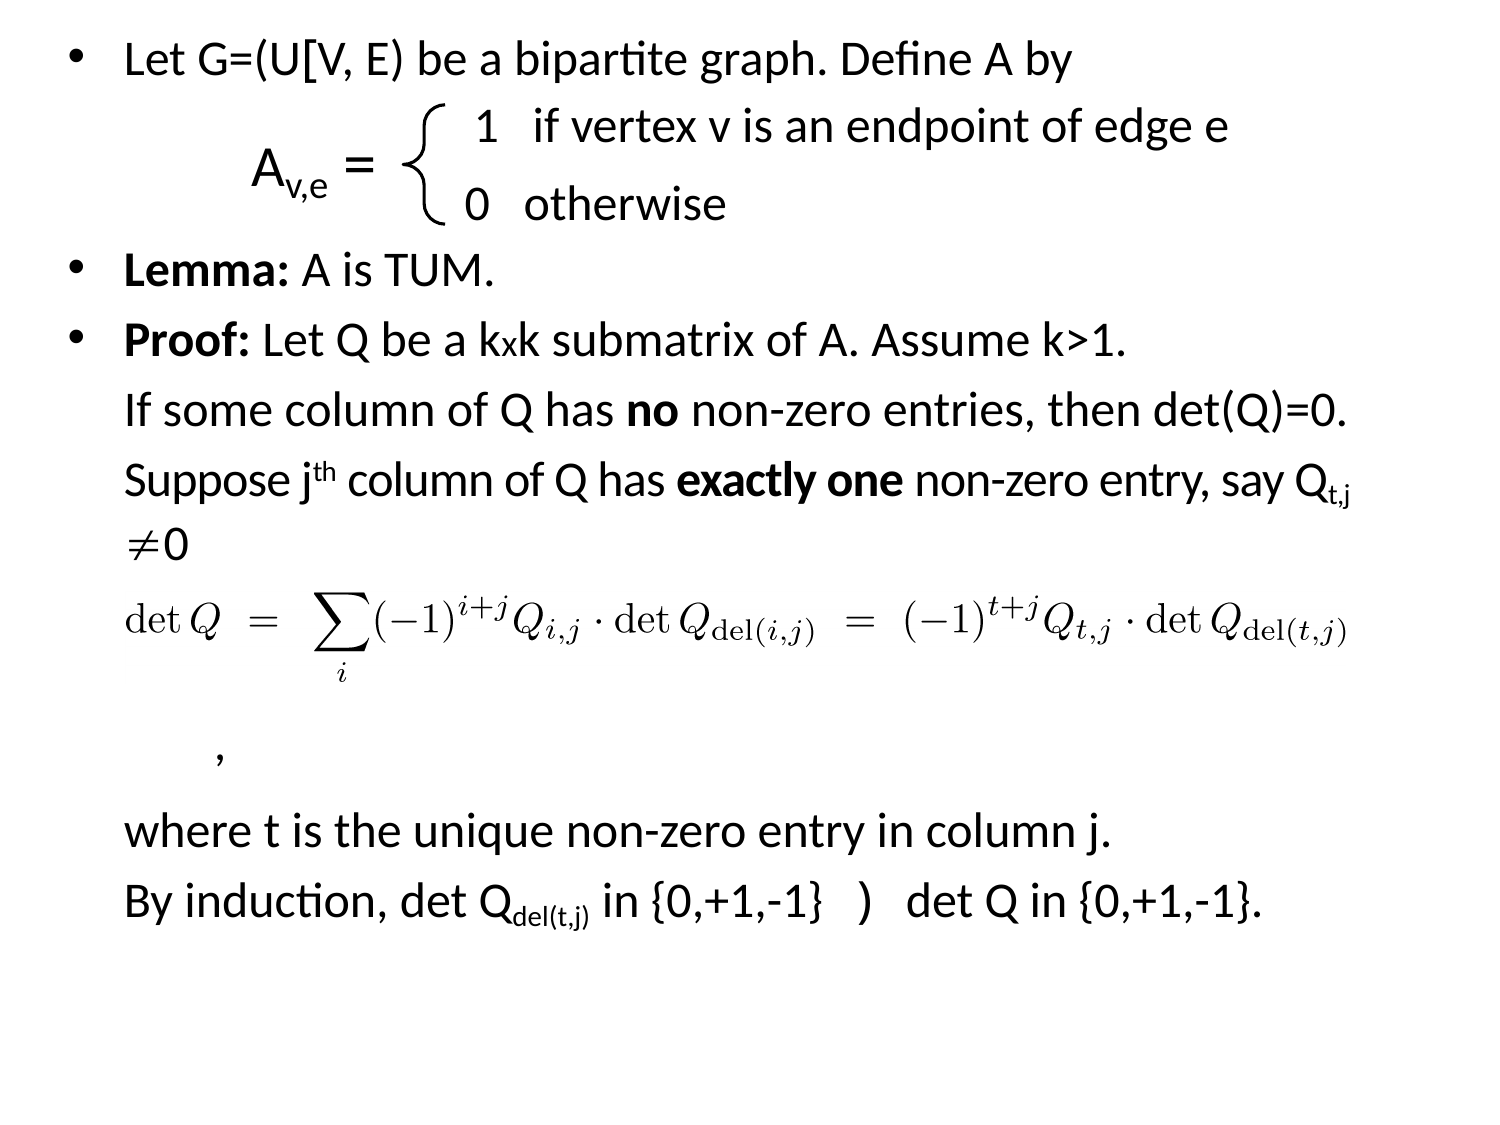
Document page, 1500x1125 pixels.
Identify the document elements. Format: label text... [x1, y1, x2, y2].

list Let G=(U[V, E) be a bipartite graph. Define A by Lemma: A is TUM. Proof: Let Q be a kxk submatrix of A. Assume k>1. If some column of Q has no non-zero entries, then det(Q)=0. Suppose jth column of Q has exactly one non-zero entry, say Qt,j 0 Use “Column Expansion” of determinant: , where t is the unique non-zero entry in column j. By induction, det Qdel(t,j) in {0,+1,-1} ) det Q in {0,+1,-1}. [52, 17, 1436, 988]
text_box [402, 104, 446, 225]
picture [124, 591, 1347, 684]
text_box Av,e = [236, 112, 407, 214]
text_box 0 otherwise [449, 162, 743, 238]
text_box 1 if vertex v is an endpoint of edge e [459, 85, 1245, 161]
